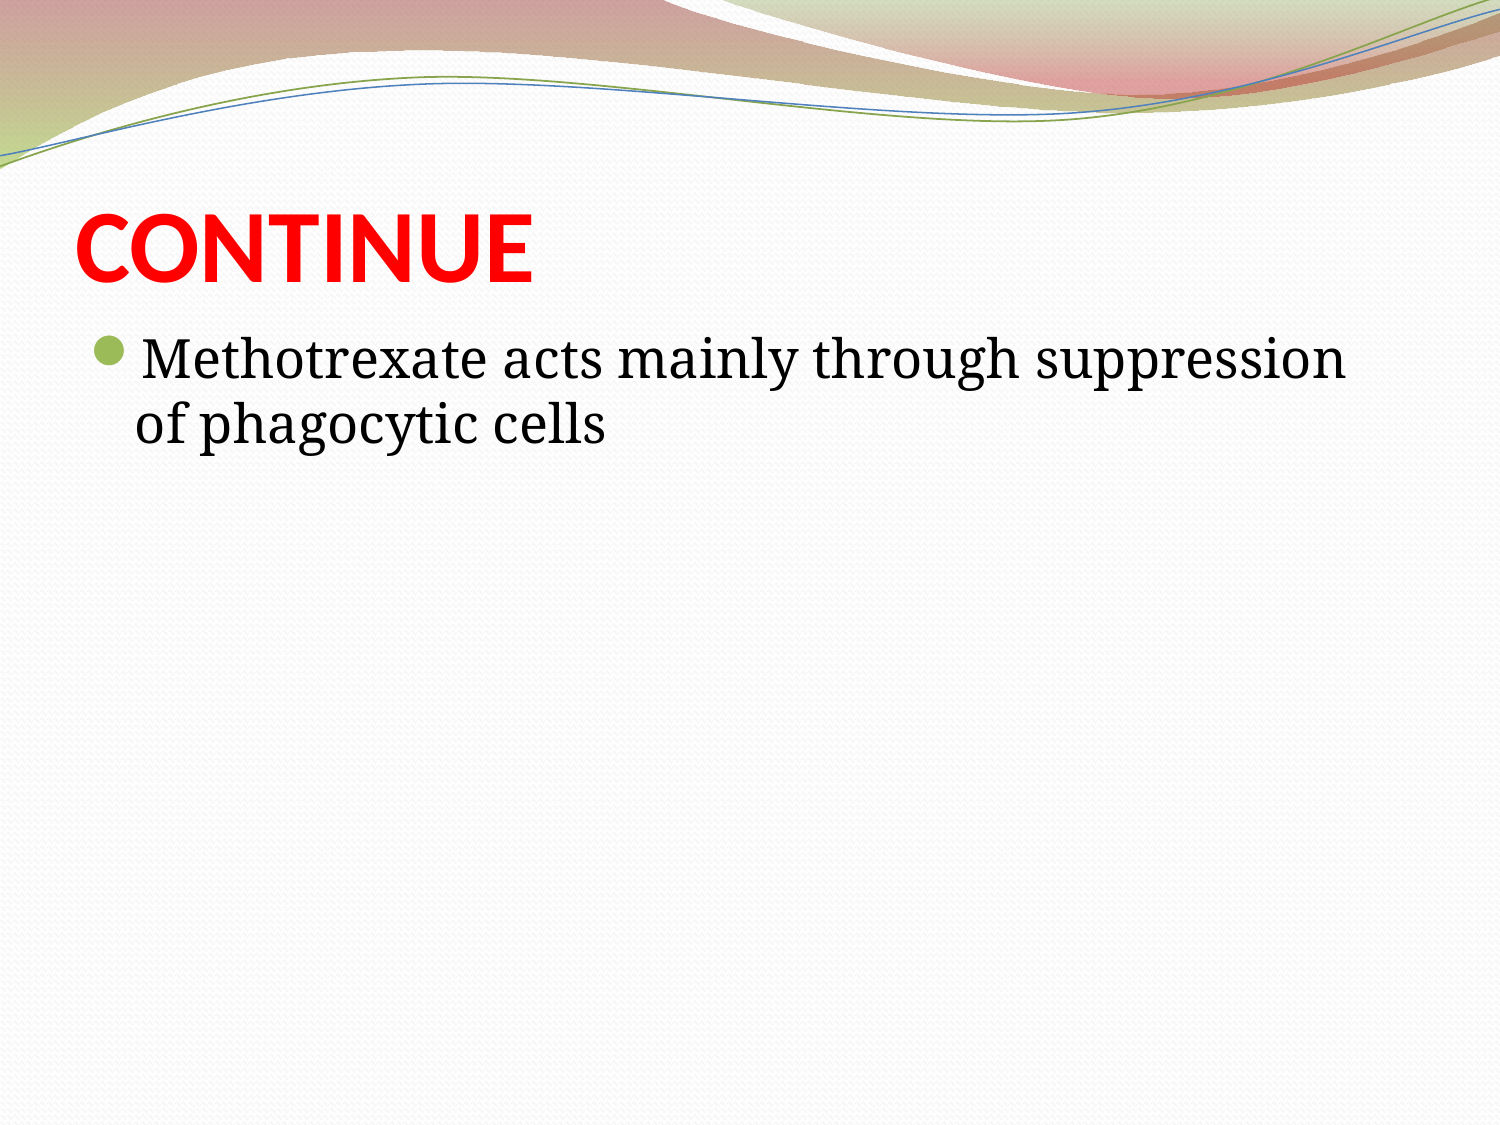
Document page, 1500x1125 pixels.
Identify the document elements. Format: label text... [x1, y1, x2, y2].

list Methotrexate acts mainly through suppression of phagocytic cells [75, 317, 1425, 1038]
title CONTINUE [75, 115, 1425, 303]
